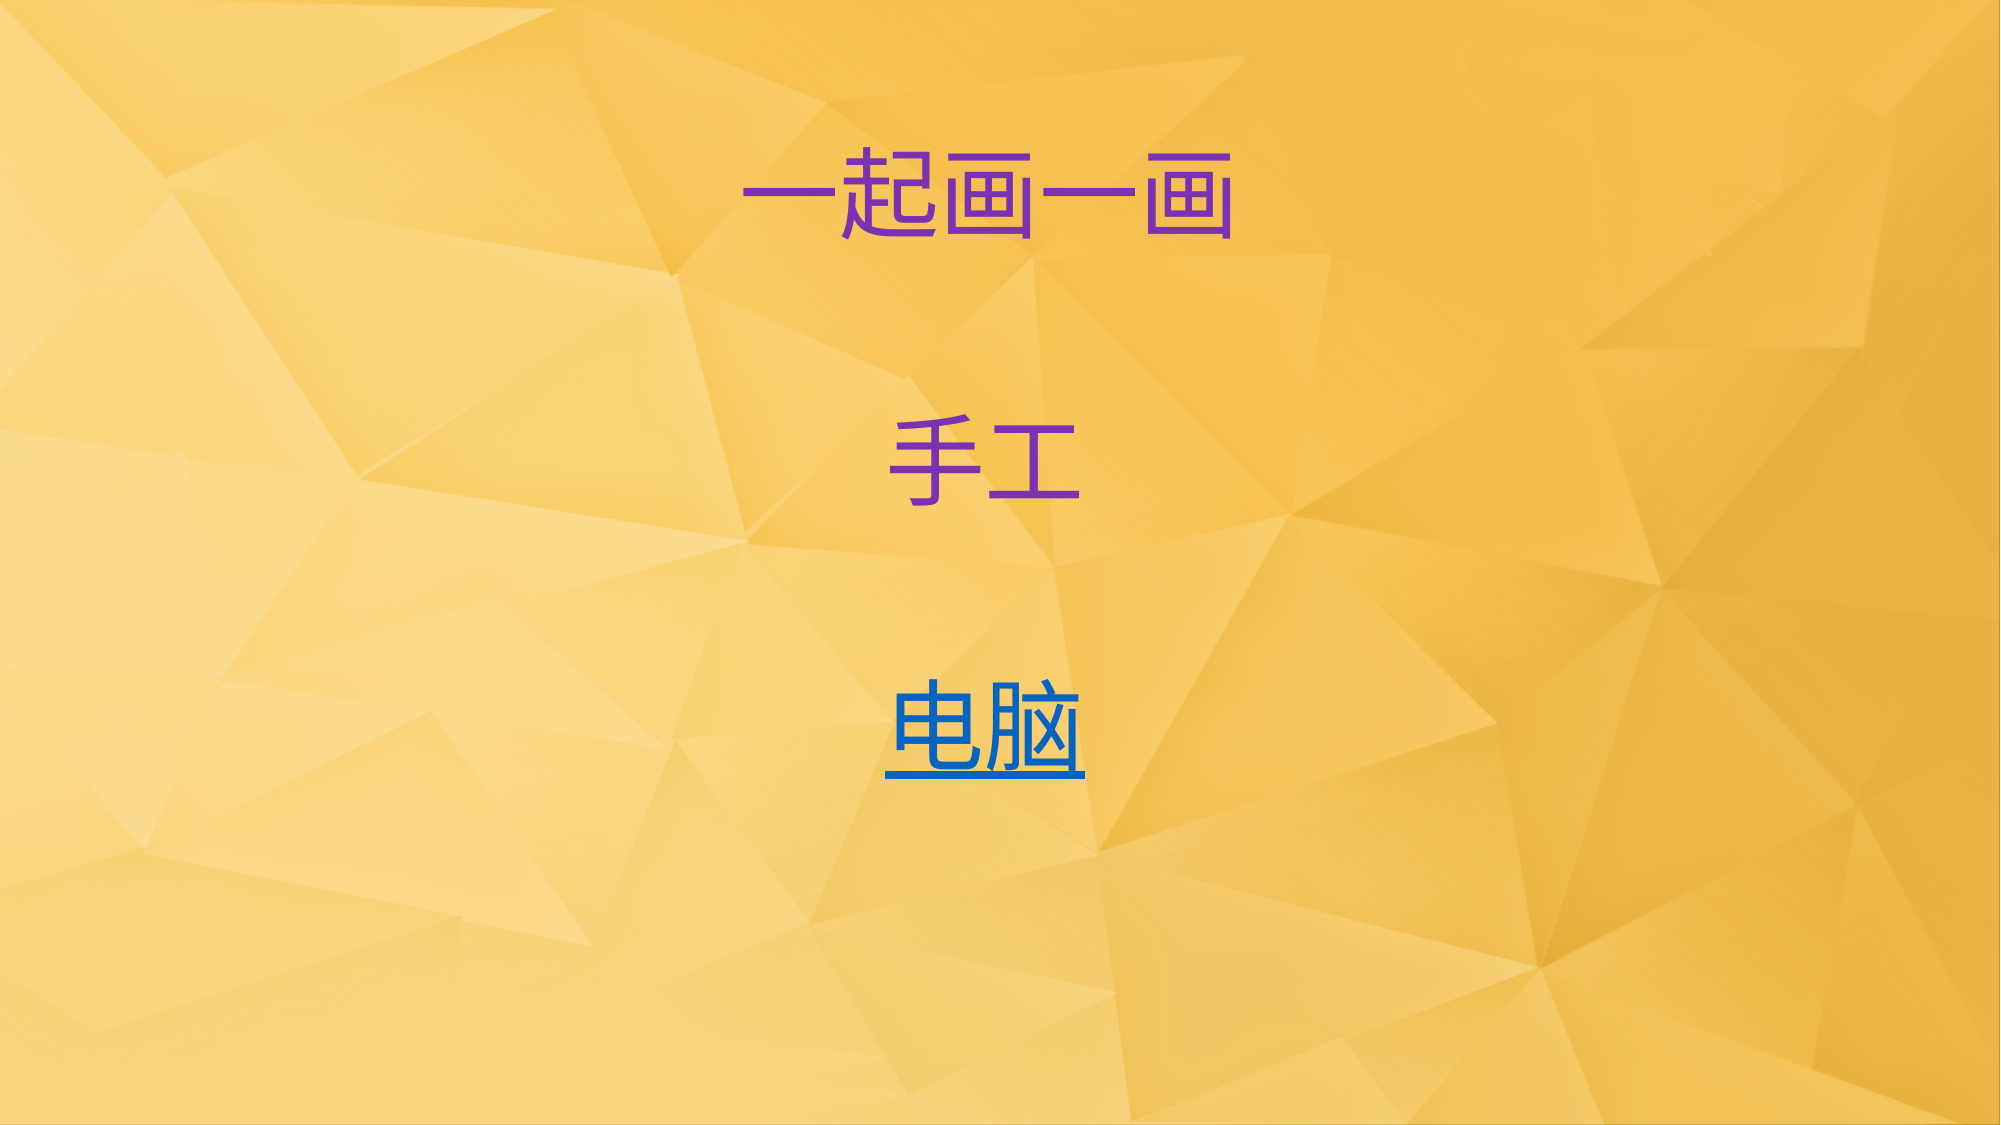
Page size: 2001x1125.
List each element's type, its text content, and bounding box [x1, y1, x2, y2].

text_box 电脑 [870, 656, 1130, 817]
text_box 手工 [870, 391, 1130, 526]
picture [0, 0, 2000, 1125]
text_box 一起画一画 [724, 124, 1276, 260]
